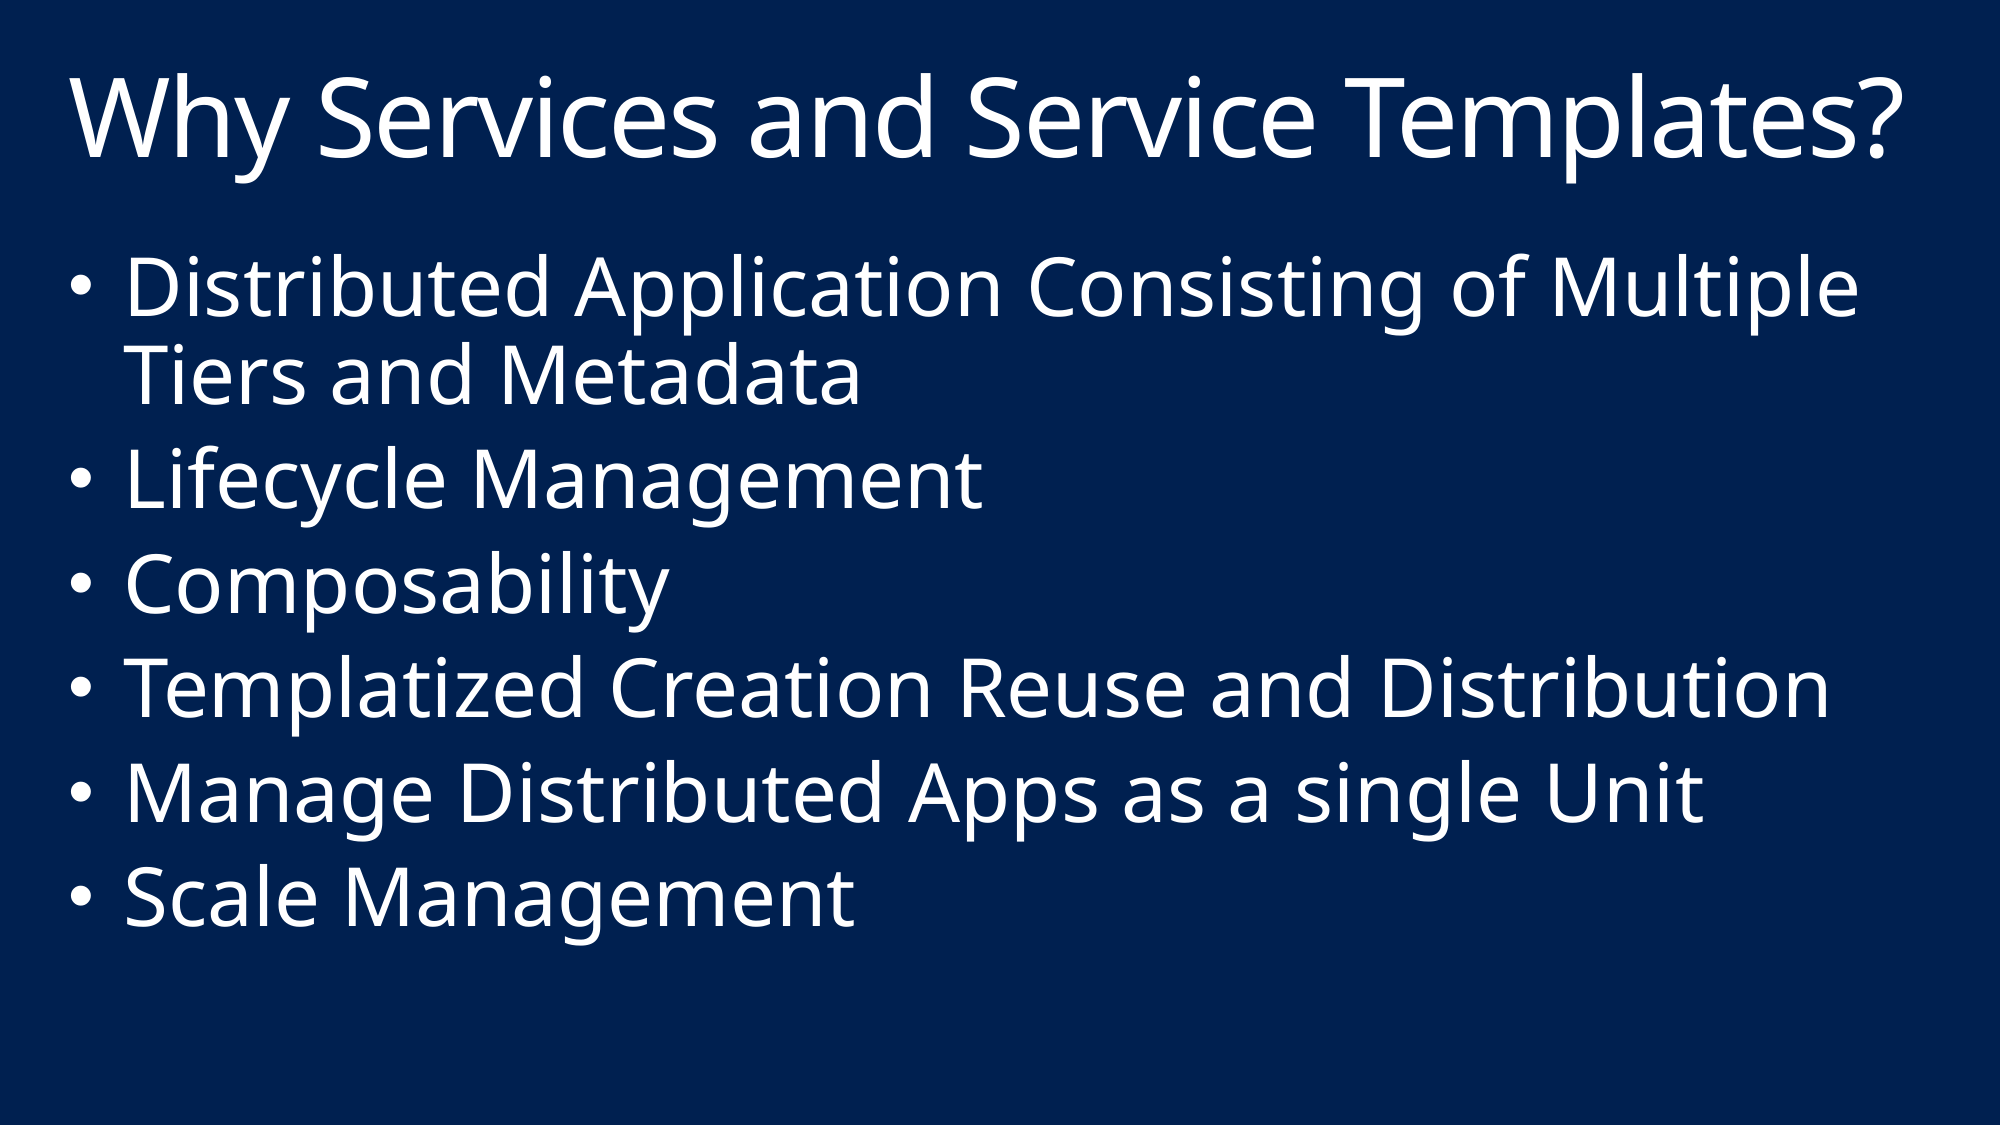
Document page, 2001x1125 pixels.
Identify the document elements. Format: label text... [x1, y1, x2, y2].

title Why Services and Service Templates? [44, 47, 1957, 196]
list Distributed Application Consisting of Multiple Tiers and Metadata Lifecycle Management Composability Templatized Creation Reuse and Distribution Manage Distributed Apps as a single Unit Scale Management [44, 230, 1956, 984]
